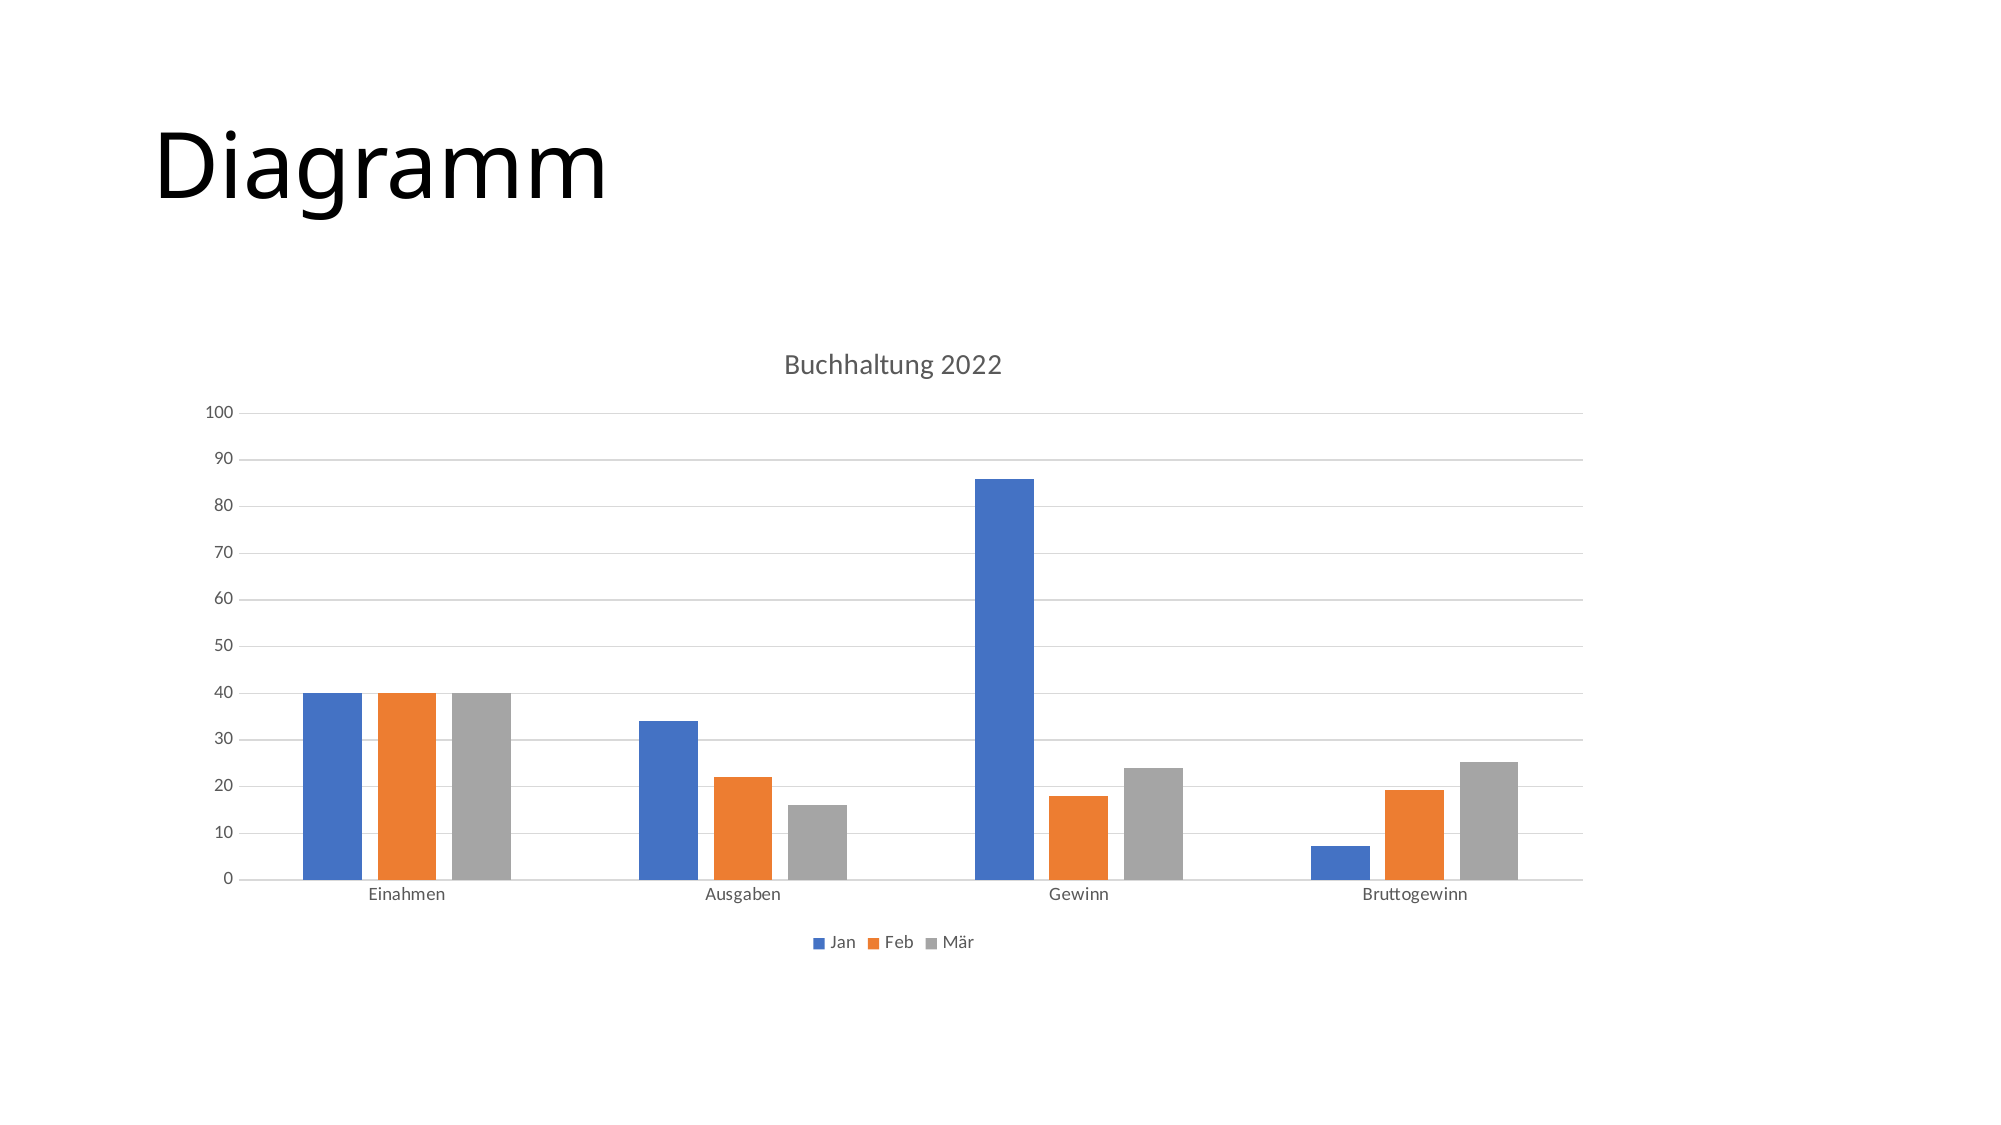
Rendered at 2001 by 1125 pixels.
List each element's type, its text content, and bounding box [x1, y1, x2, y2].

title Diagramm [137, 59, 1863, 278]
chart [176, 323, 1612, 960]
